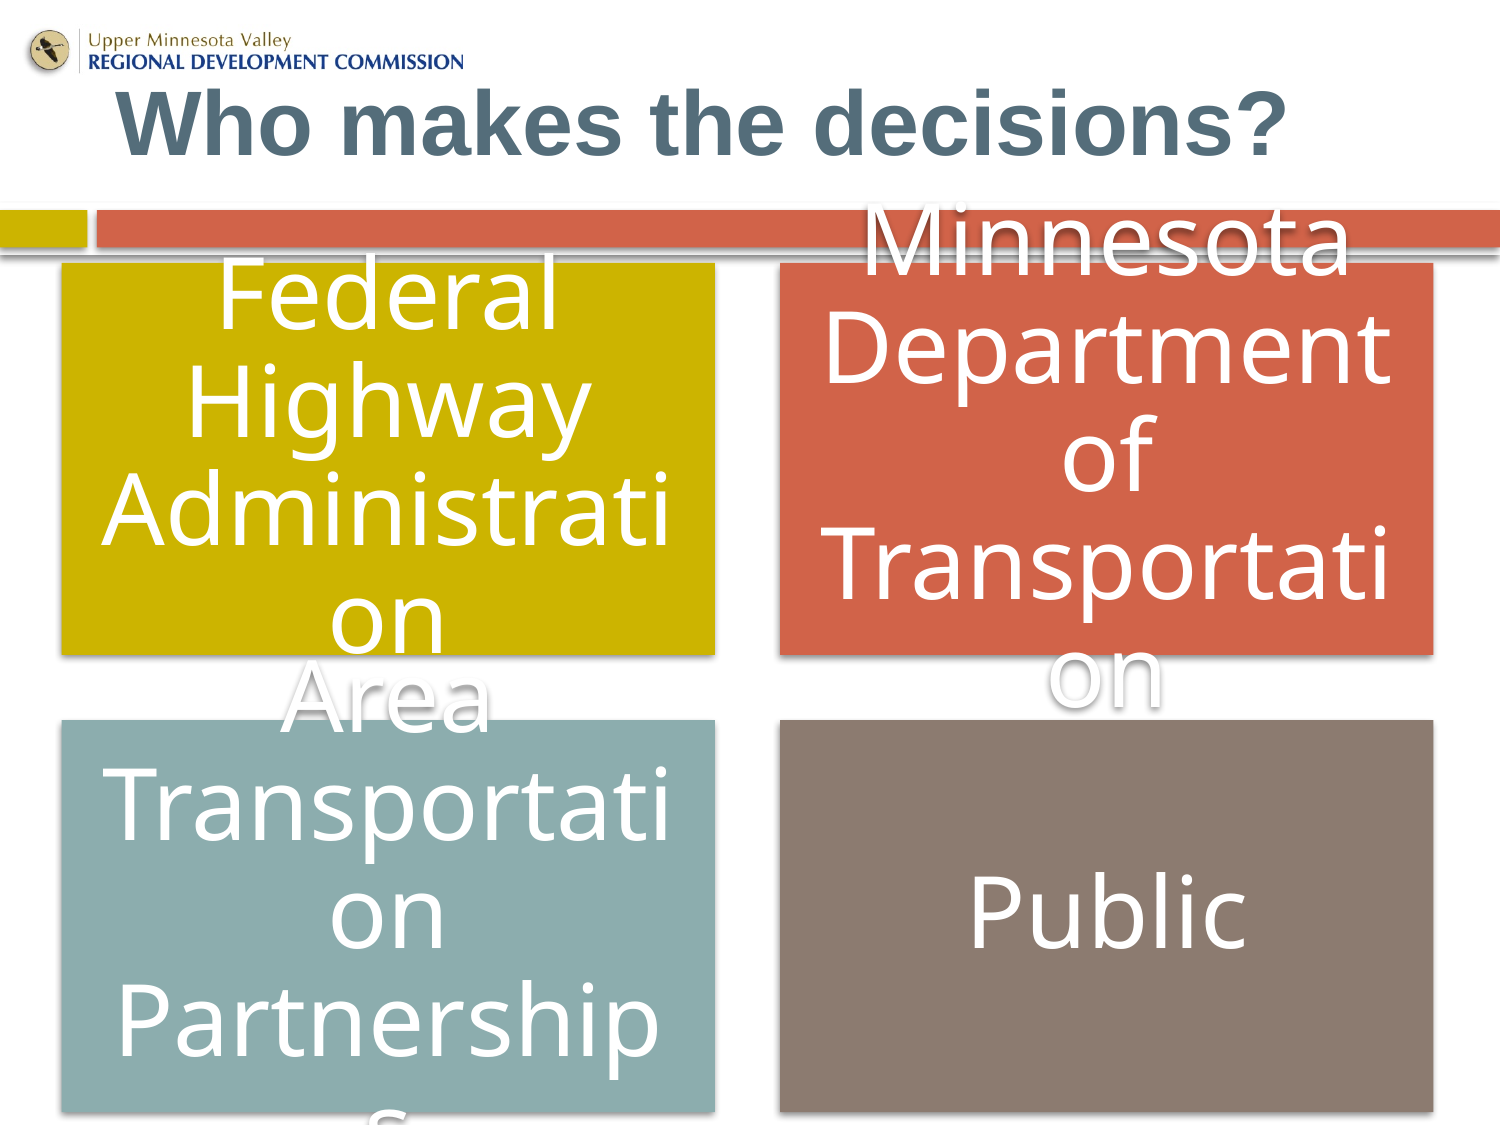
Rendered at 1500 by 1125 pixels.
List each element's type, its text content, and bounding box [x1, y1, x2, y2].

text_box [9, 262, 1486, 1113]
title Who makes the decisions? [100, 37, 1438, 200]
picture [19, 24, 463, 81]
